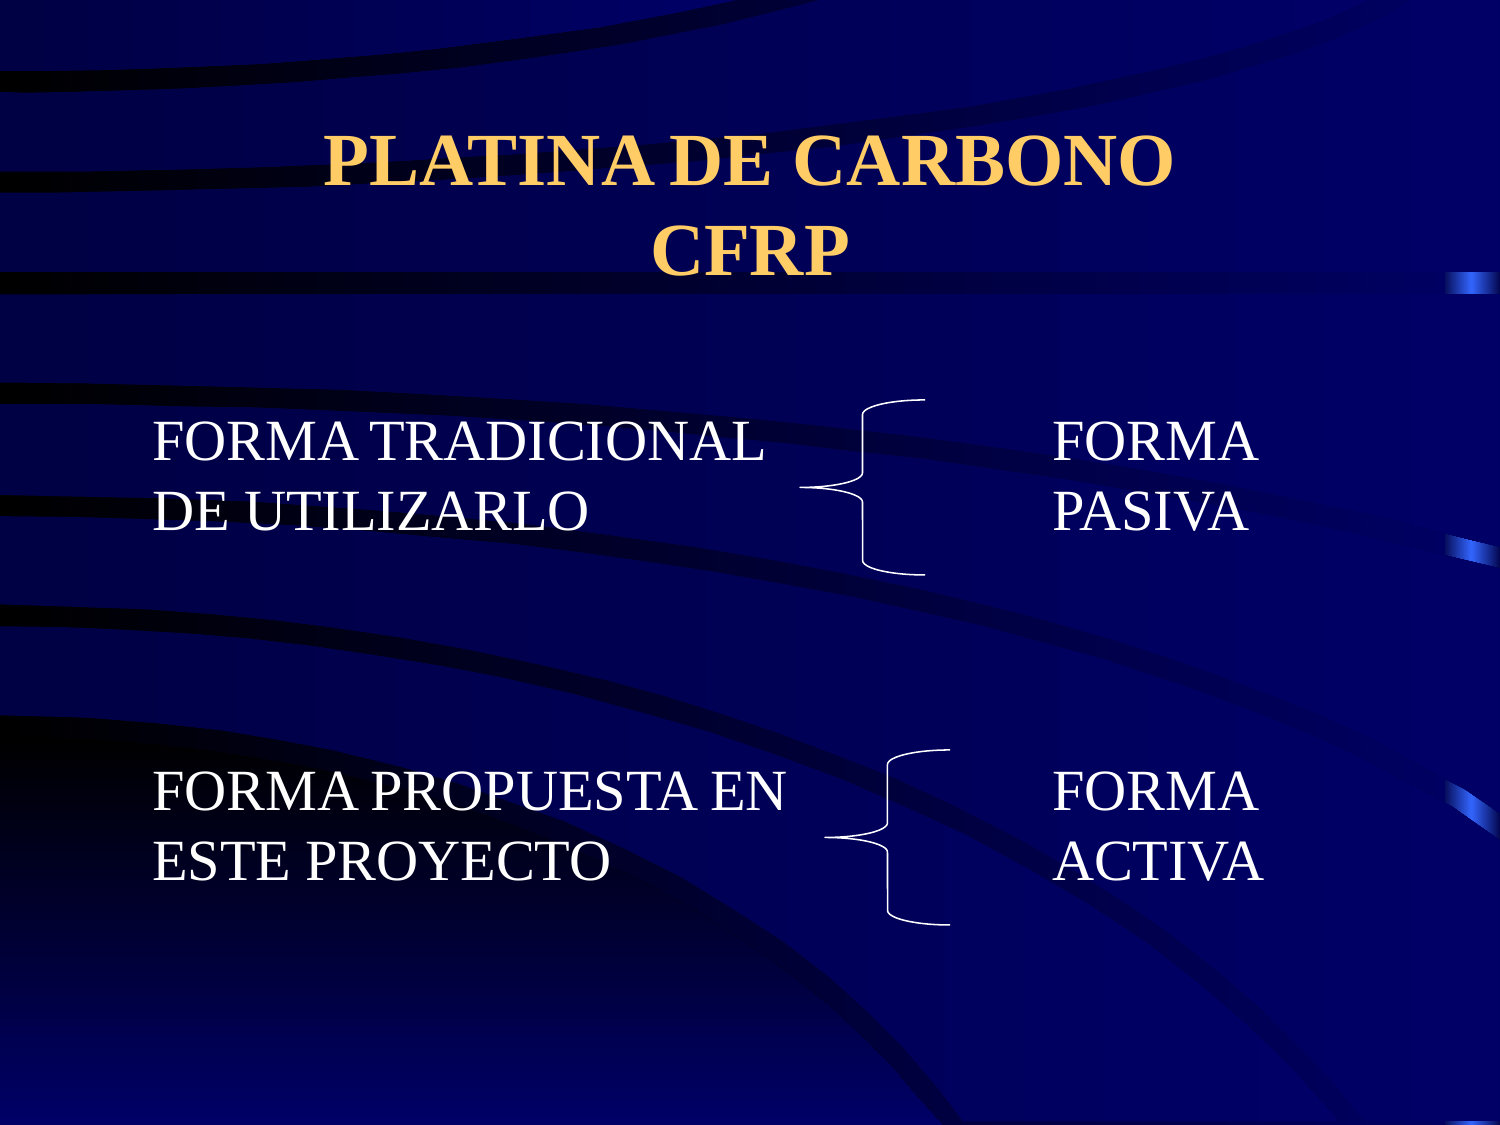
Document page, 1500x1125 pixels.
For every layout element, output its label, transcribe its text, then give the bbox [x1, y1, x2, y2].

text_box [825, 749, 951, 925]
text_box [800, 399, 926, 575]
title PLATINA DE CARBONO CFRP [49, 62, 1451, 338]
text_box FORMA TRADICIONAL FORMA DE UTILIZARLO PASIVA FORMA PROPUESTA EN FORMA ESTE PROYECTO ACTIVA [137, 324, 1388, 1030]
